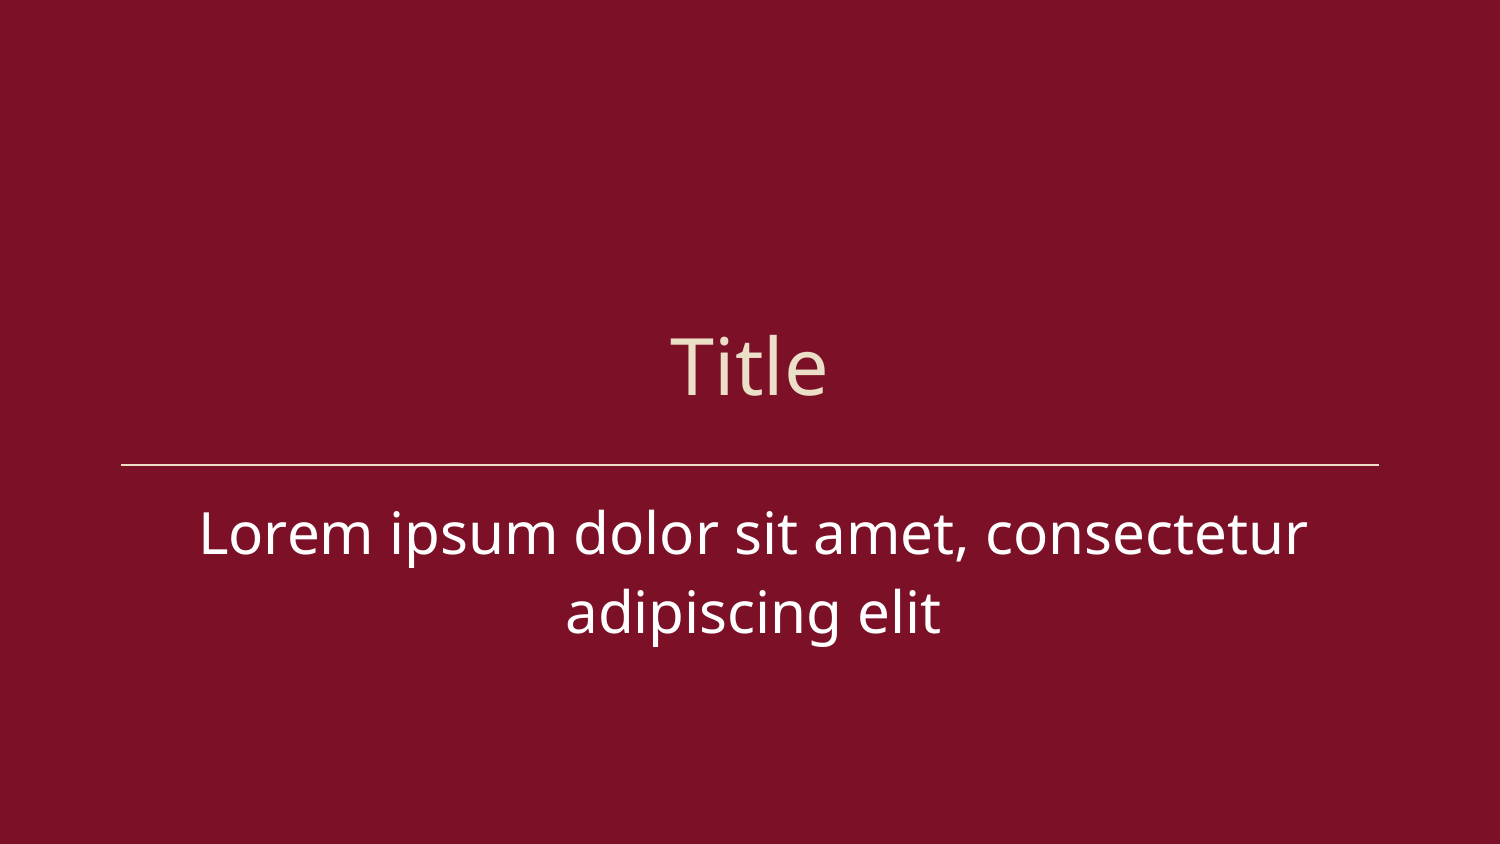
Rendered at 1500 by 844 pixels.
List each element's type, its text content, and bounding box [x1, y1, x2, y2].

title Title [51, 30, 1449, 434]
subtitle Lorem ipsum dolor sit amet, consectetur adipiscing elit [95, 477, 1411, 700]
